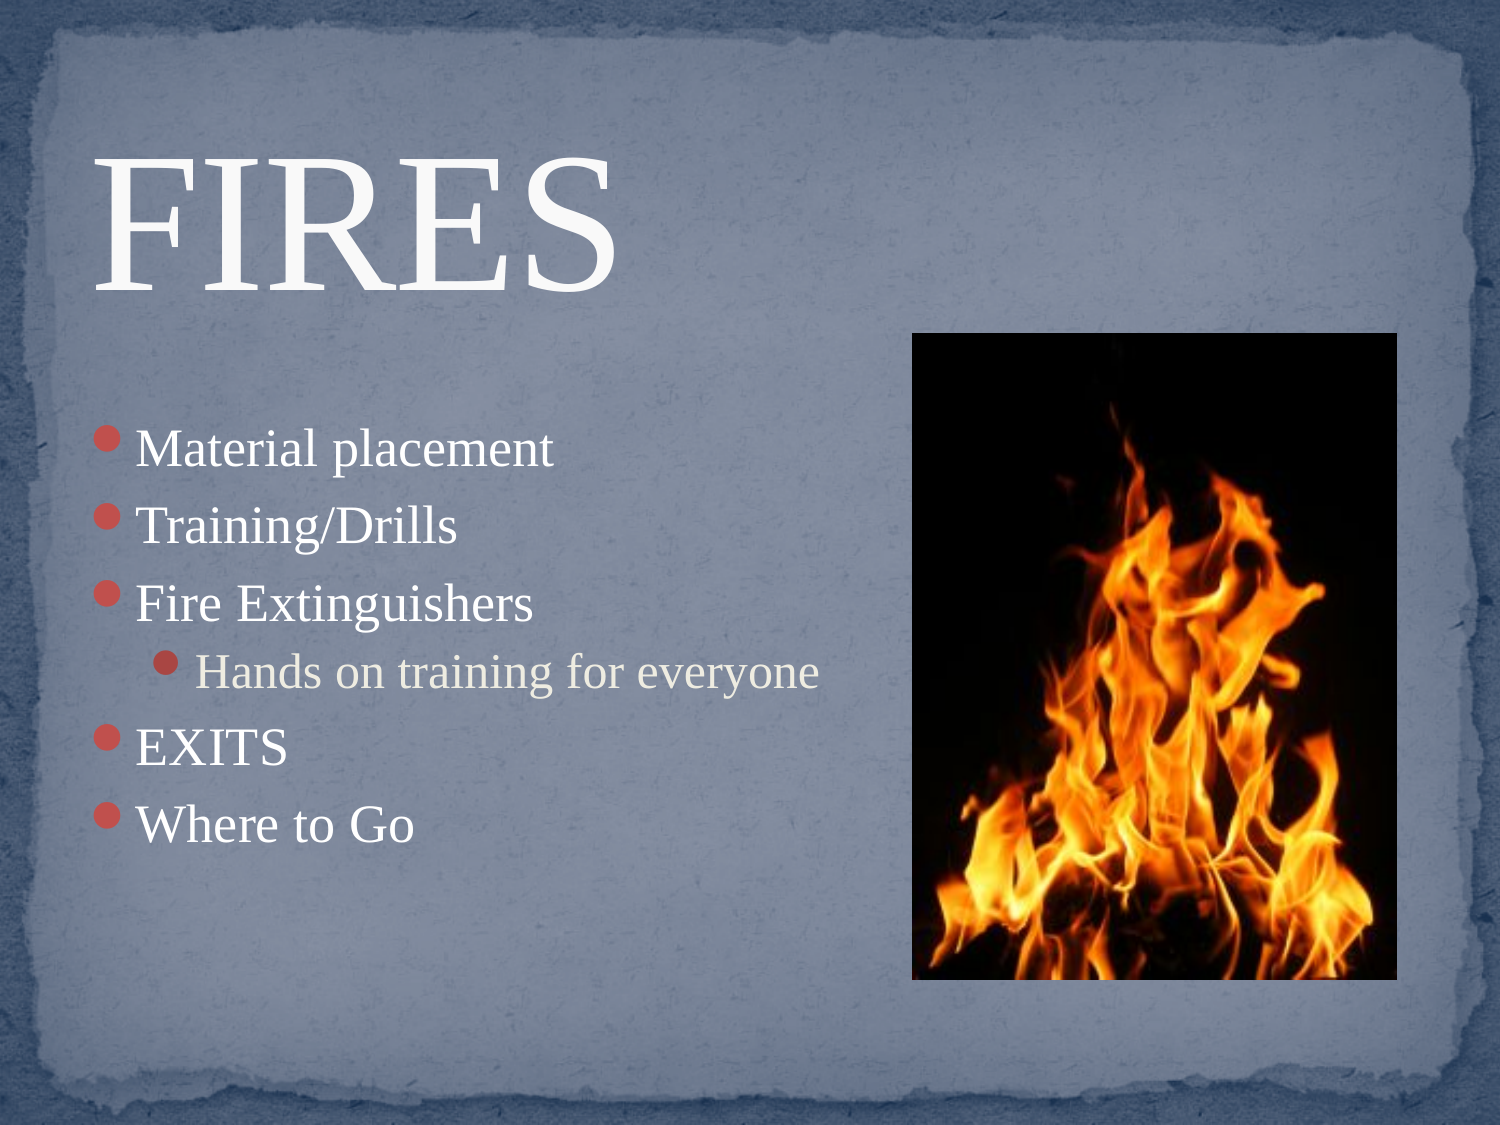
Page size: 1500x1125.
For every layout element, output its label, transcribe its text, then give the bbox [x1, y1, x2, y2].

title FIRES [74, 137, 1425, 338]
list Material placement Training/Drills Fire Extinguishers Hands on training for everyone EXITS Where to Go [75, 338, 1425, 1000]
picture [914, 335, 1395, 979]
